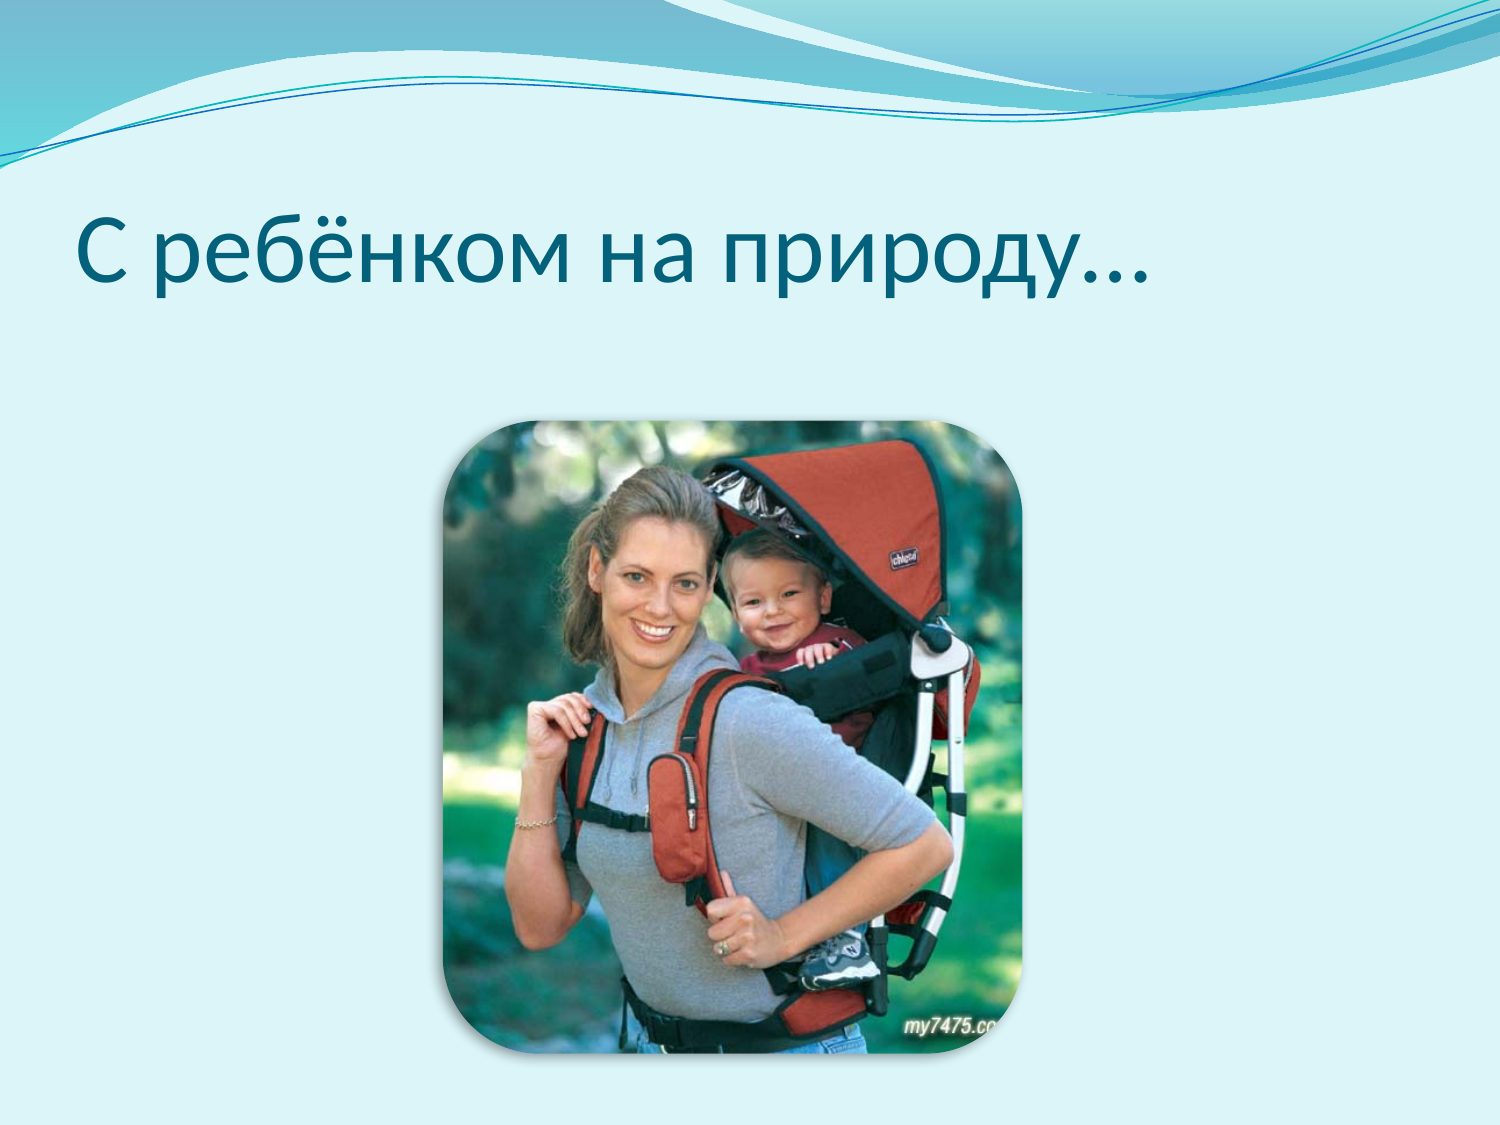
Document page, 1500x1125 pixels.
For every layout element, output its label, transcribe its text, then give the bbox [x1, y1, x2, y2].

title C ребёнком на природу… [75, 115, 1438, 303]
picture [442, 420, 1023, 1054]
